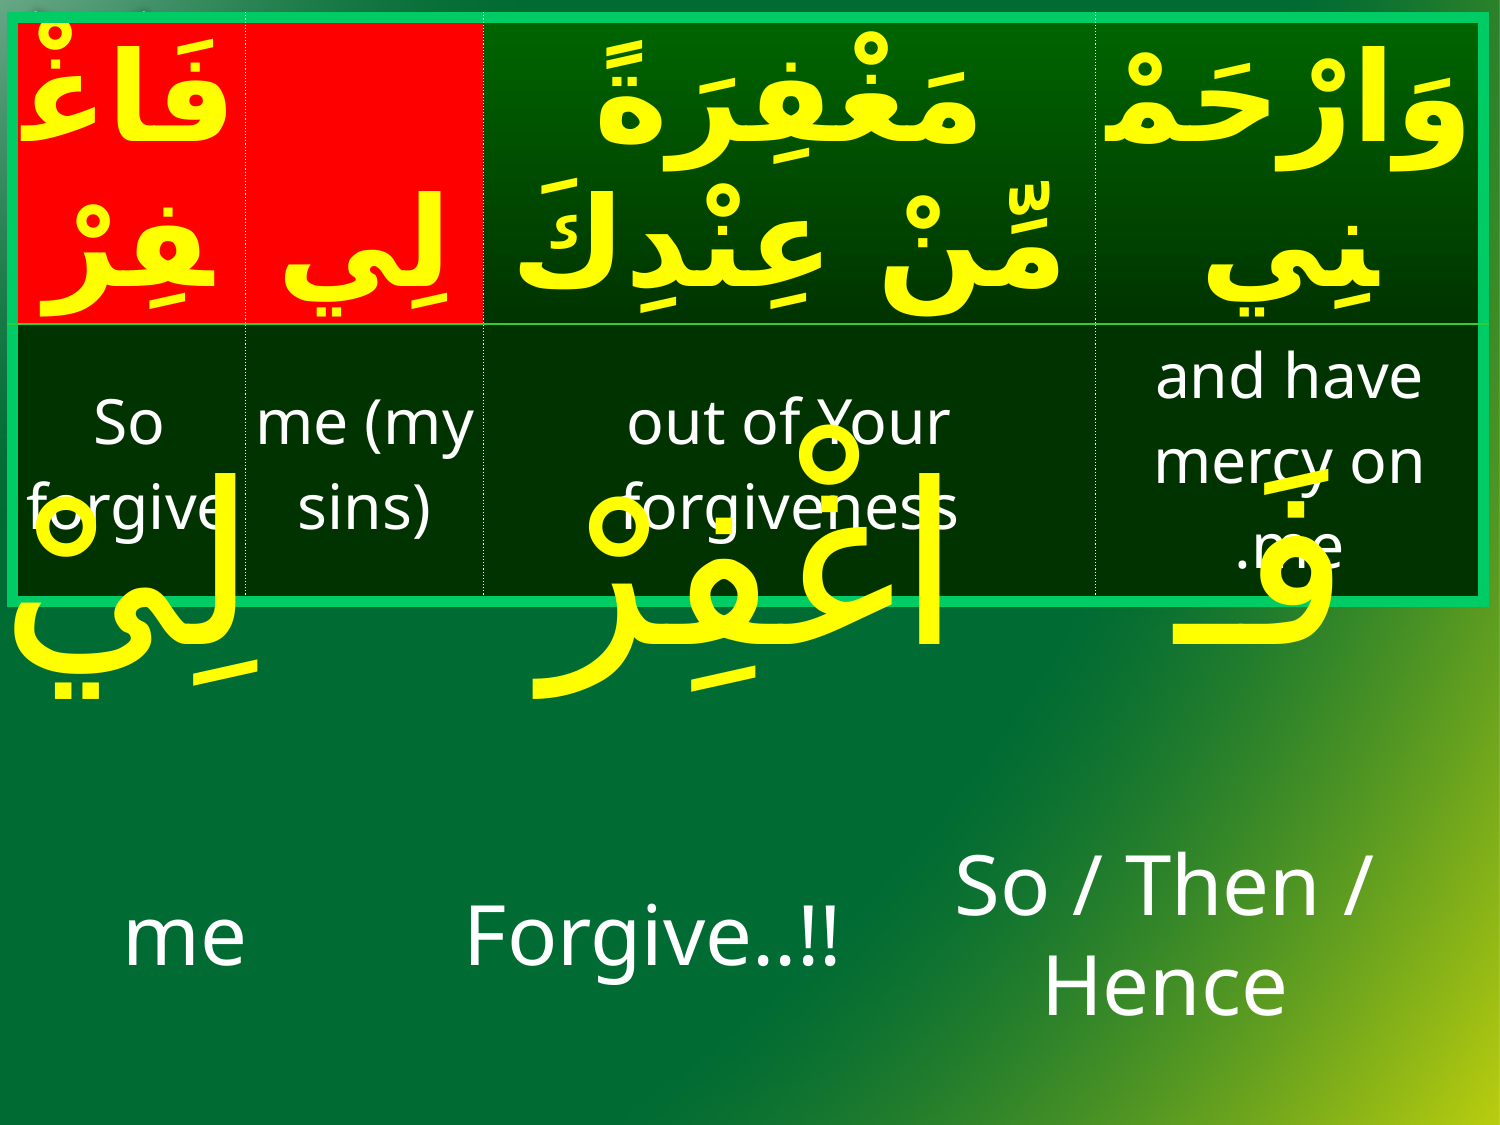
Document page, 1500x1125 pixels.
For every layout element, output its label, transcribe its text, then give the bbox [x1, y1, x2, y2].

table_header مَغْفِرَةً مِّنْ عِنْدِكَ [483, 23, 1096, 323]
text_box فَـ اغْفِرْ لِيْ [0, 412, 1425, 698]
table_cell me (my sins) [246, 325, 483, 412]
table_cell and have mercy on me. [1096, 325, 1478, 596]
table_cell So forgive [18, 325, 246, 412]
table_header لِي [246, 23, 483, 323]
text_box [112, 824, 1392, 1043]
table_cell out of Your forgiveness [483, 325, 1096, 412]
picture [0, 0, 1500, 1125]
table_header وَارْحَمْنِي [1096, 23, 1478, 323]
table_header فَاغْفِرْ [18, 23, 246, 323]
